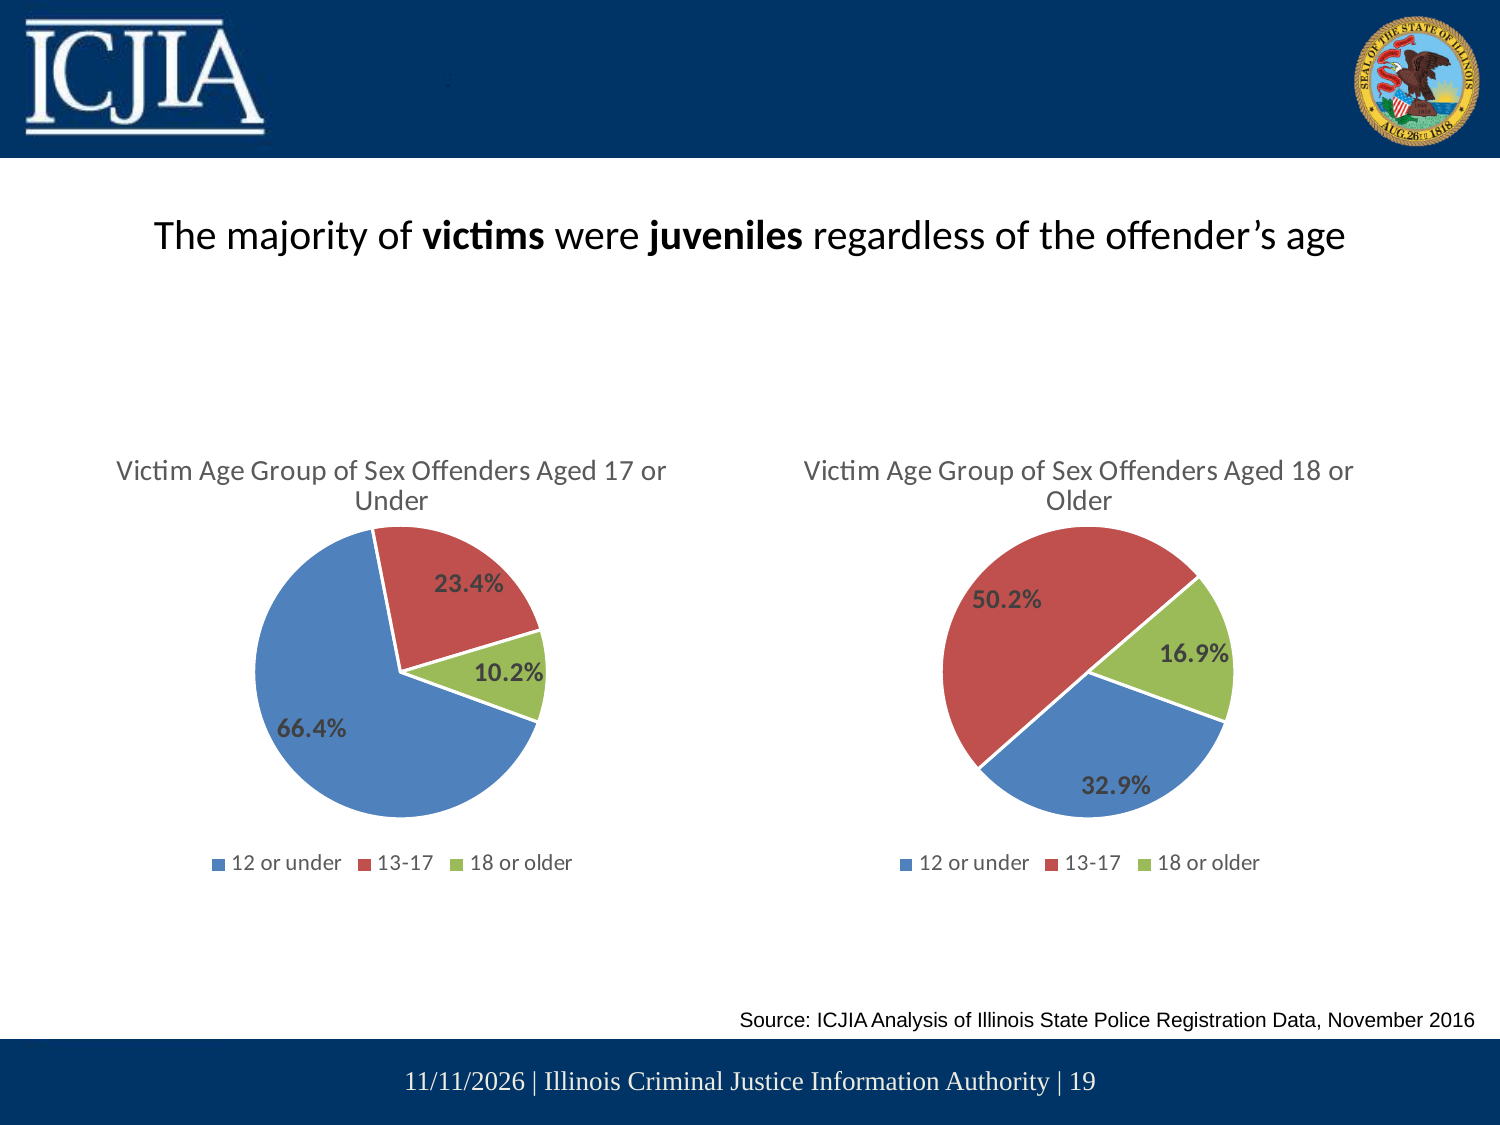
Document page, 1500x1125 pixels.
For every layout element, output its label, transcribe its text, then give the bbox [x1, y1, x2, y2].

footer 12/5/16 | Illinois Criminal Justice Information Authority | 19 [300, 1050, 1200, 1110]
text_box Source: ICJIA Analysis of Illinois State Police Registration Data, November 2016 [724, 998, 1500, 1039]
text_box The majority of victims were juveniles regardless of the offender’s age [62, 200, 1438, 265]
chart [0, 432, 1473, 883]
picture [0, 1039, 1500, 1125]
picture [0, 0, 1500, 158]
